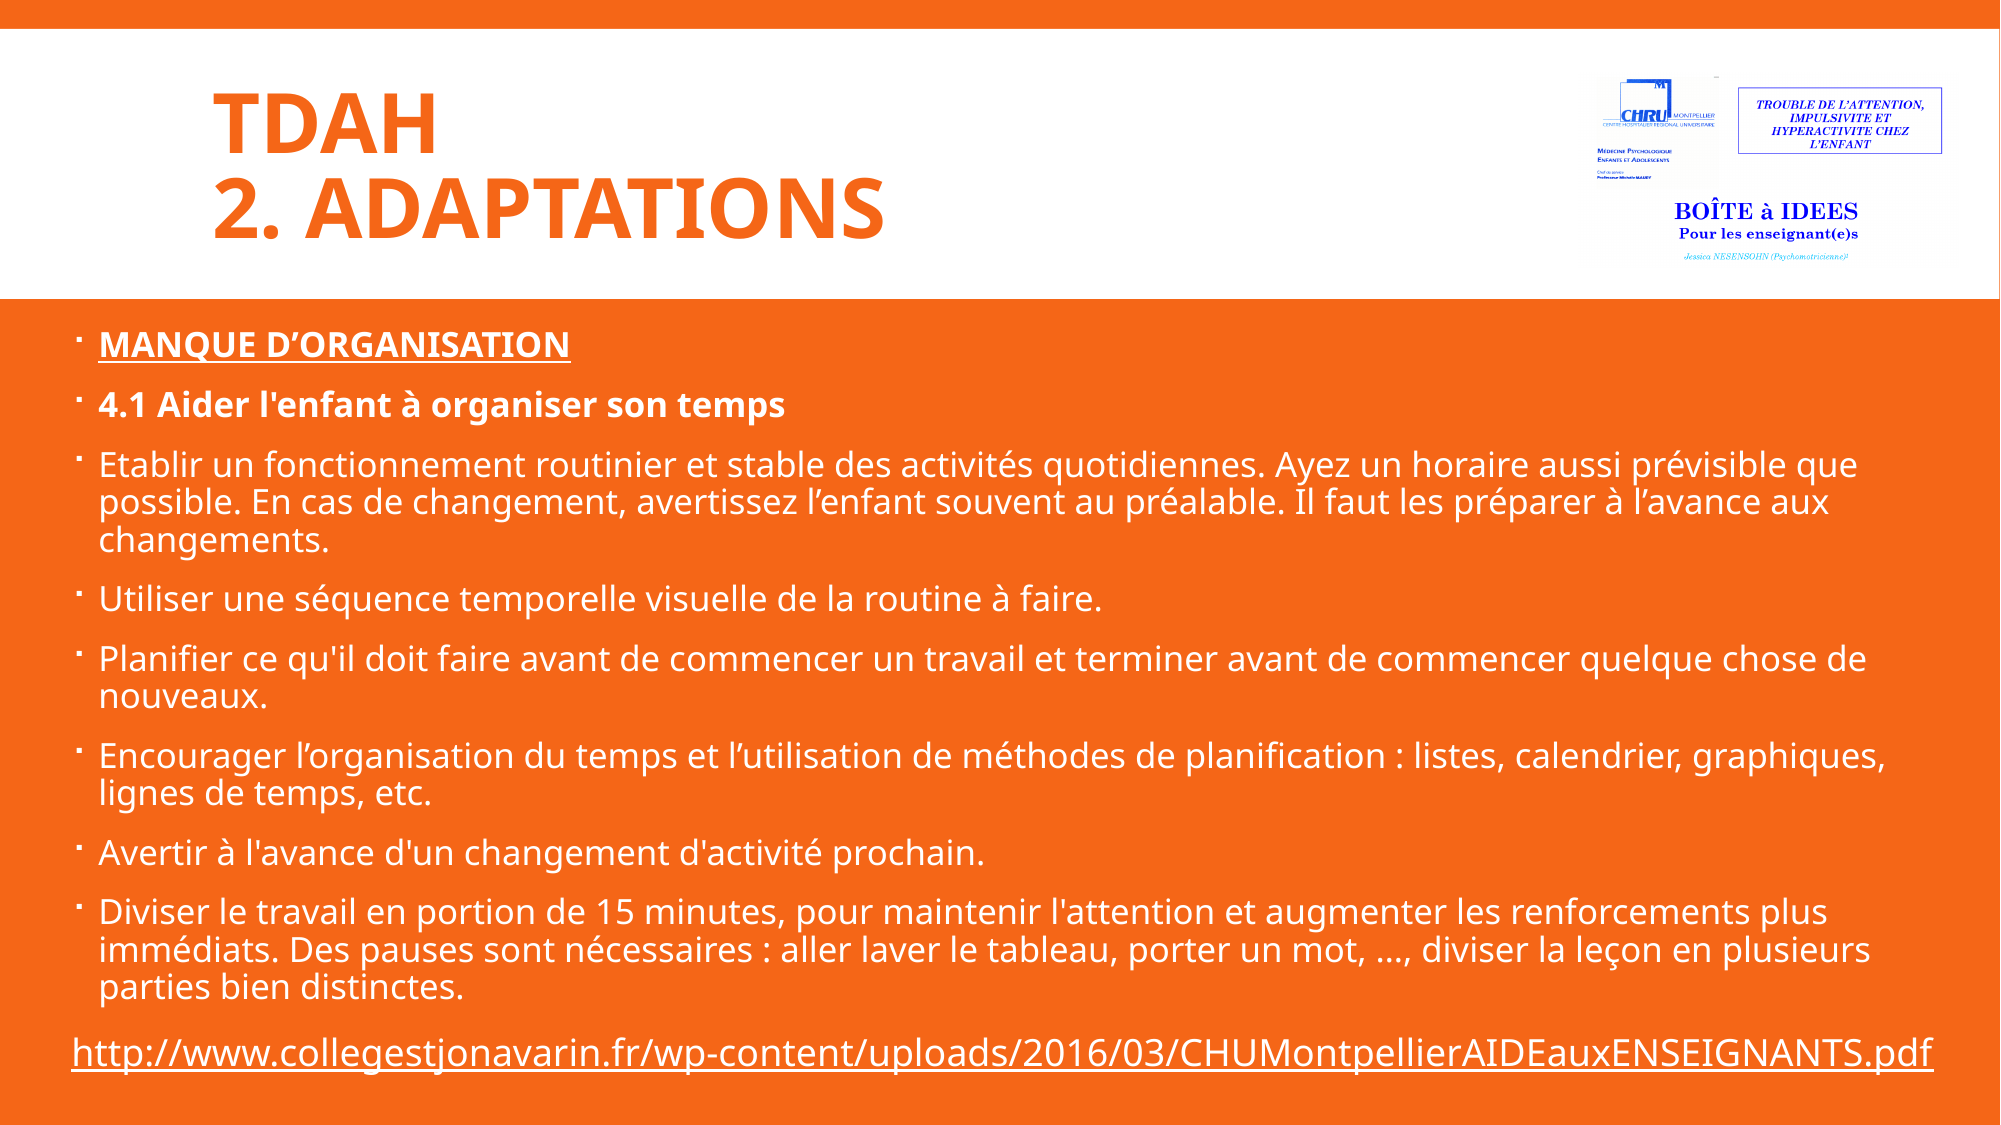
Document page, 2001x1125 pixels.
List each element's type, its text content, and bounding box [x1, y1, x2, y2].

list MANQUE D’ORGANISATION 4.1 Aider l'enfant à organiser son temps Etablir un fonctionnement routinier et stable des activités quotidiennes. Ayez un horaire aussi prévisible que possible. En cas de changement, avertissez l’enfant souvent au préalable. Il faut les préparer à l’avance aux changements. Utiliser une séquence temporelle visuelle de la routine à faire. Planifier ce qu'il doit faire avant de commencer un travail et terminer avant de commencer quelque chose de nouveaux. Encourager l’organisation du temps et l’utilisation de méthodes de planification : listes, calendrier, graphiques, lignes de temps, etc. Avertir à l'avance d'un changement d'activité prochain. Diviser le travail en portion de 15 minutes, pour maintenir l'attention et augmenter les renforcements plus immédiats. Des pauses sont nécessaires : aller laver le tableau, porter un mot, …, diviser la leçon en plusieurs parties bien distinctes. [56, 320, 1959, 1022]
text_box http://www.collegestjonavarin.fr/wp-content/uploads/2016/03/CHUMontpellierAIDEauxENSEIGNANTS.pdf [56, 1022, 1959, 1088]
title TDAH 2. ADAPTATIONS [197, 46, 1803, 295]
picture [1578, 72, 1959, 269]
